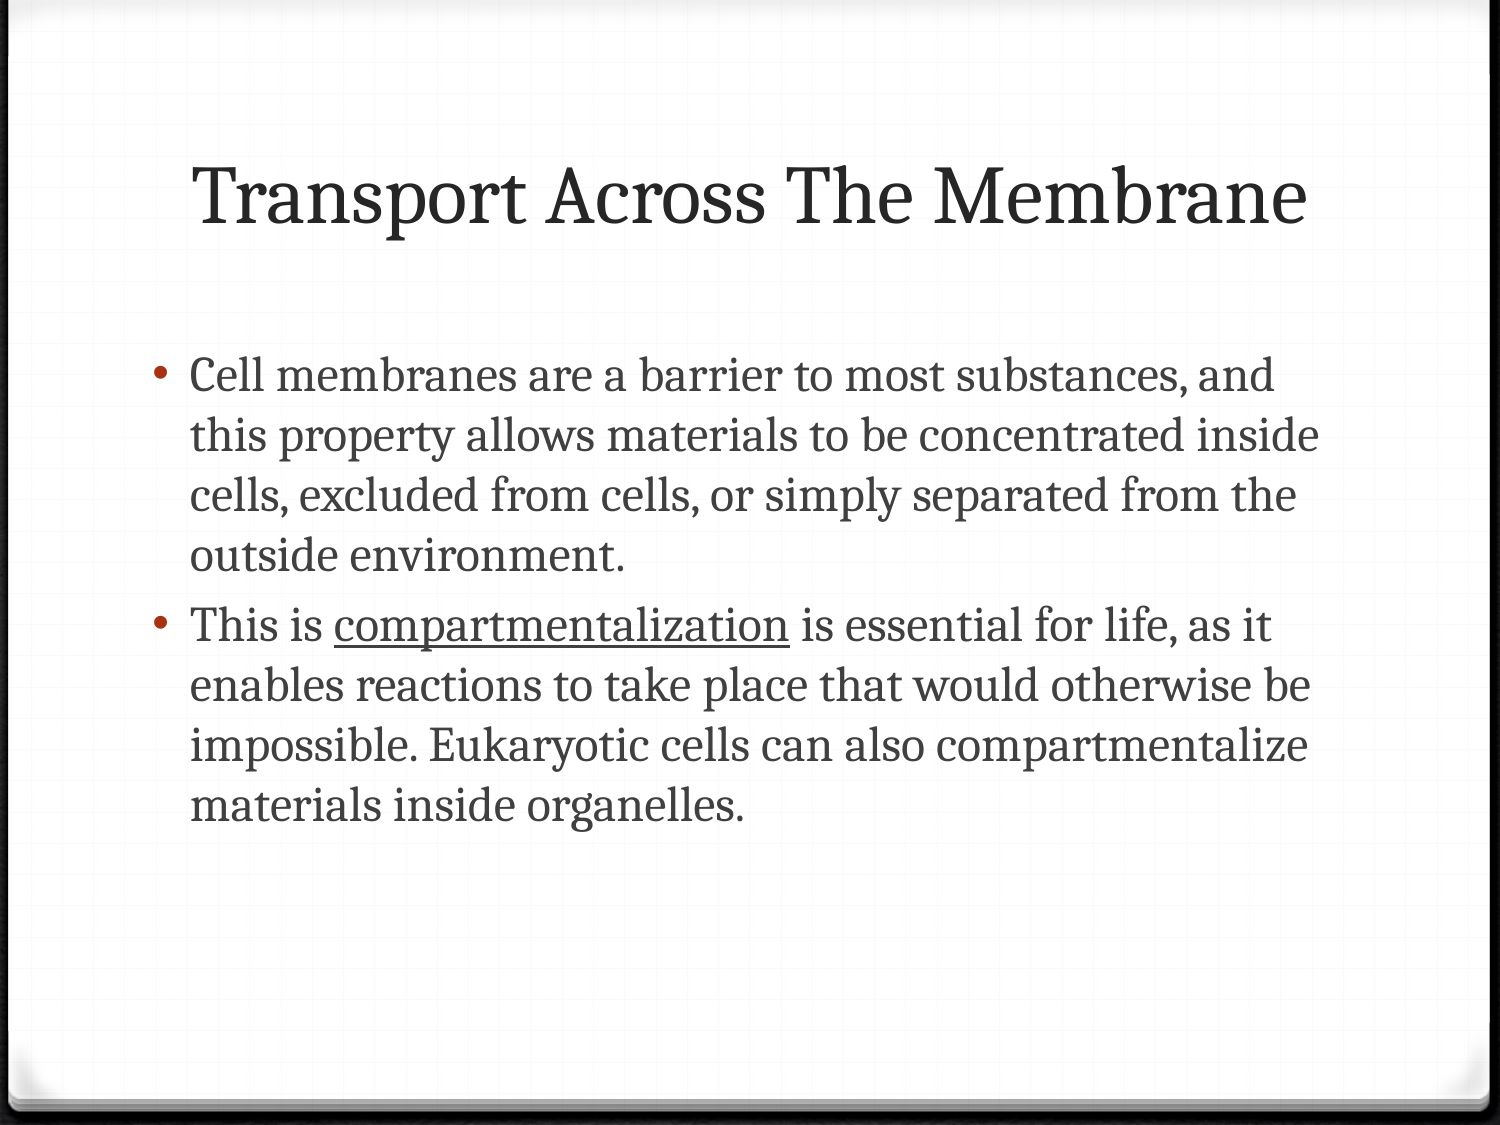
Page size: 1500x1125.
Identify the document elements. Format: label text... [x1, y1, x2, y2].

picture [0, 0, 1500, 1125]
title Transport Across The Membrane [90, 71, 1410, 309]
list Cell membranes are a barrier to most substances, and this property allows materials to be concentrated inside cells, excluded from cells, or simply separated from the outside environment. This is compartmentalization is essential for life, as it enables reactions to take place that would otherwise be impossible. Eukaryotic cells can also compartmentalize materials inside organelles. [137, 334, 1363, 983]
